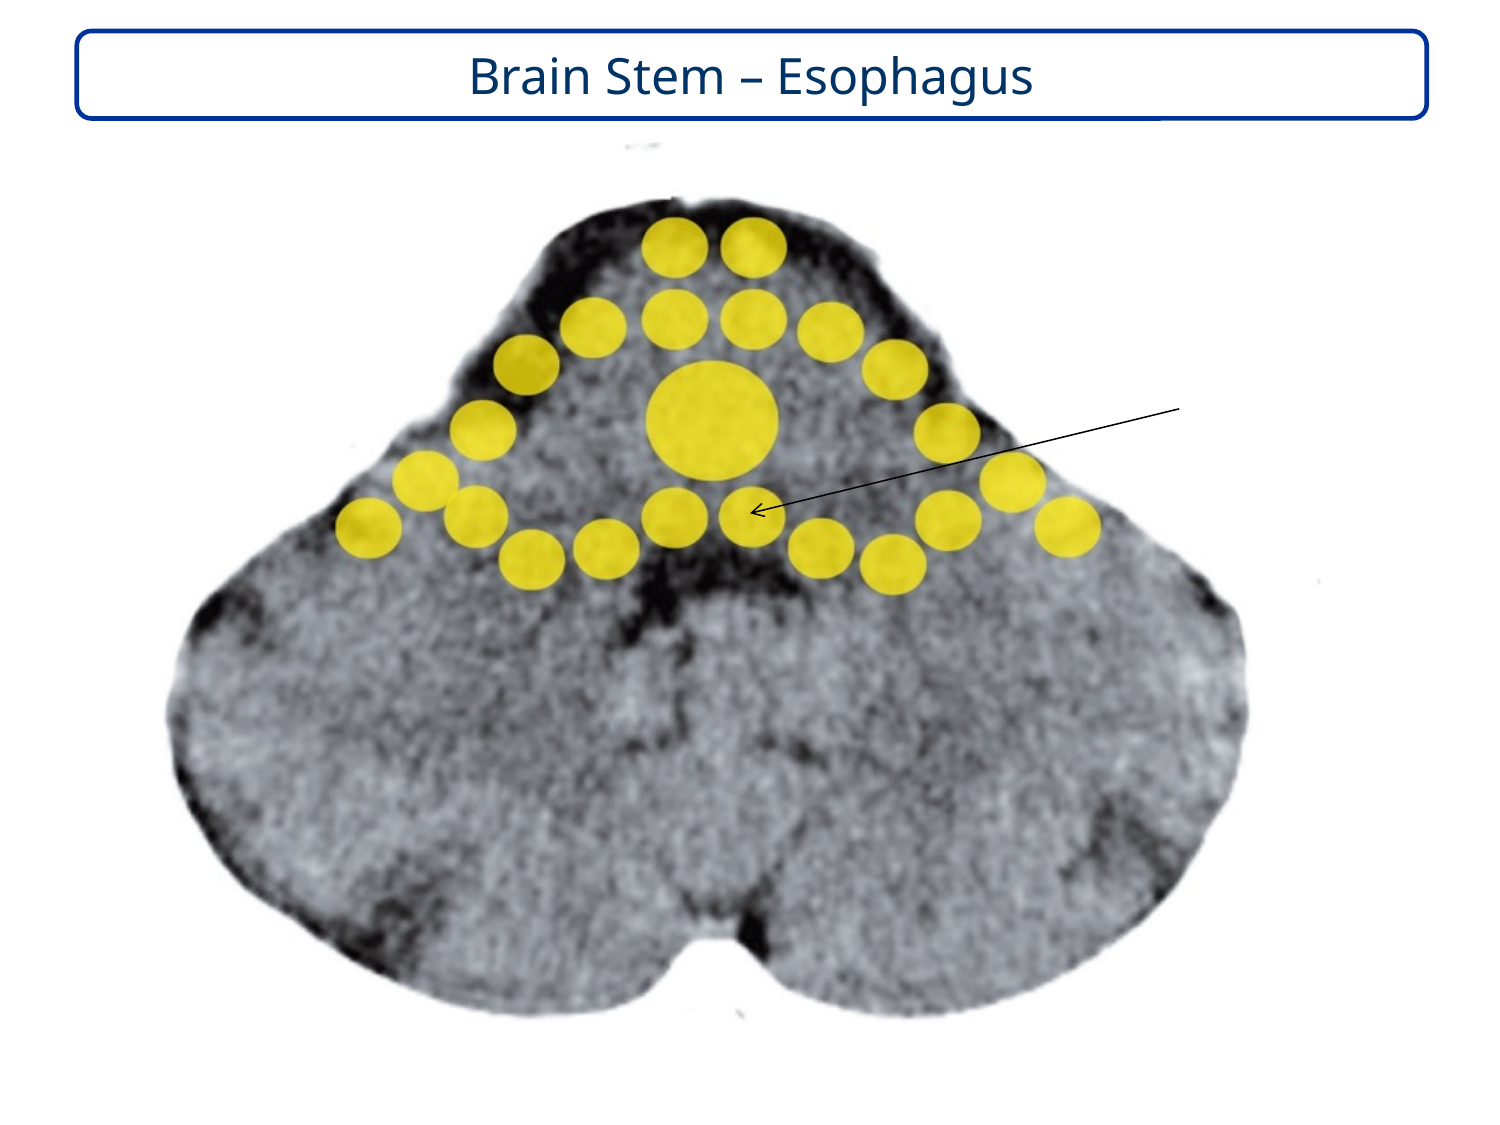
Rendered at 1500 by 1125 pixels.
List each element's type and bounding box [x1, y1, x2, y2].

text_box [749, 408, 1180, 514]
picture [0, 0, 1500, 1125]
